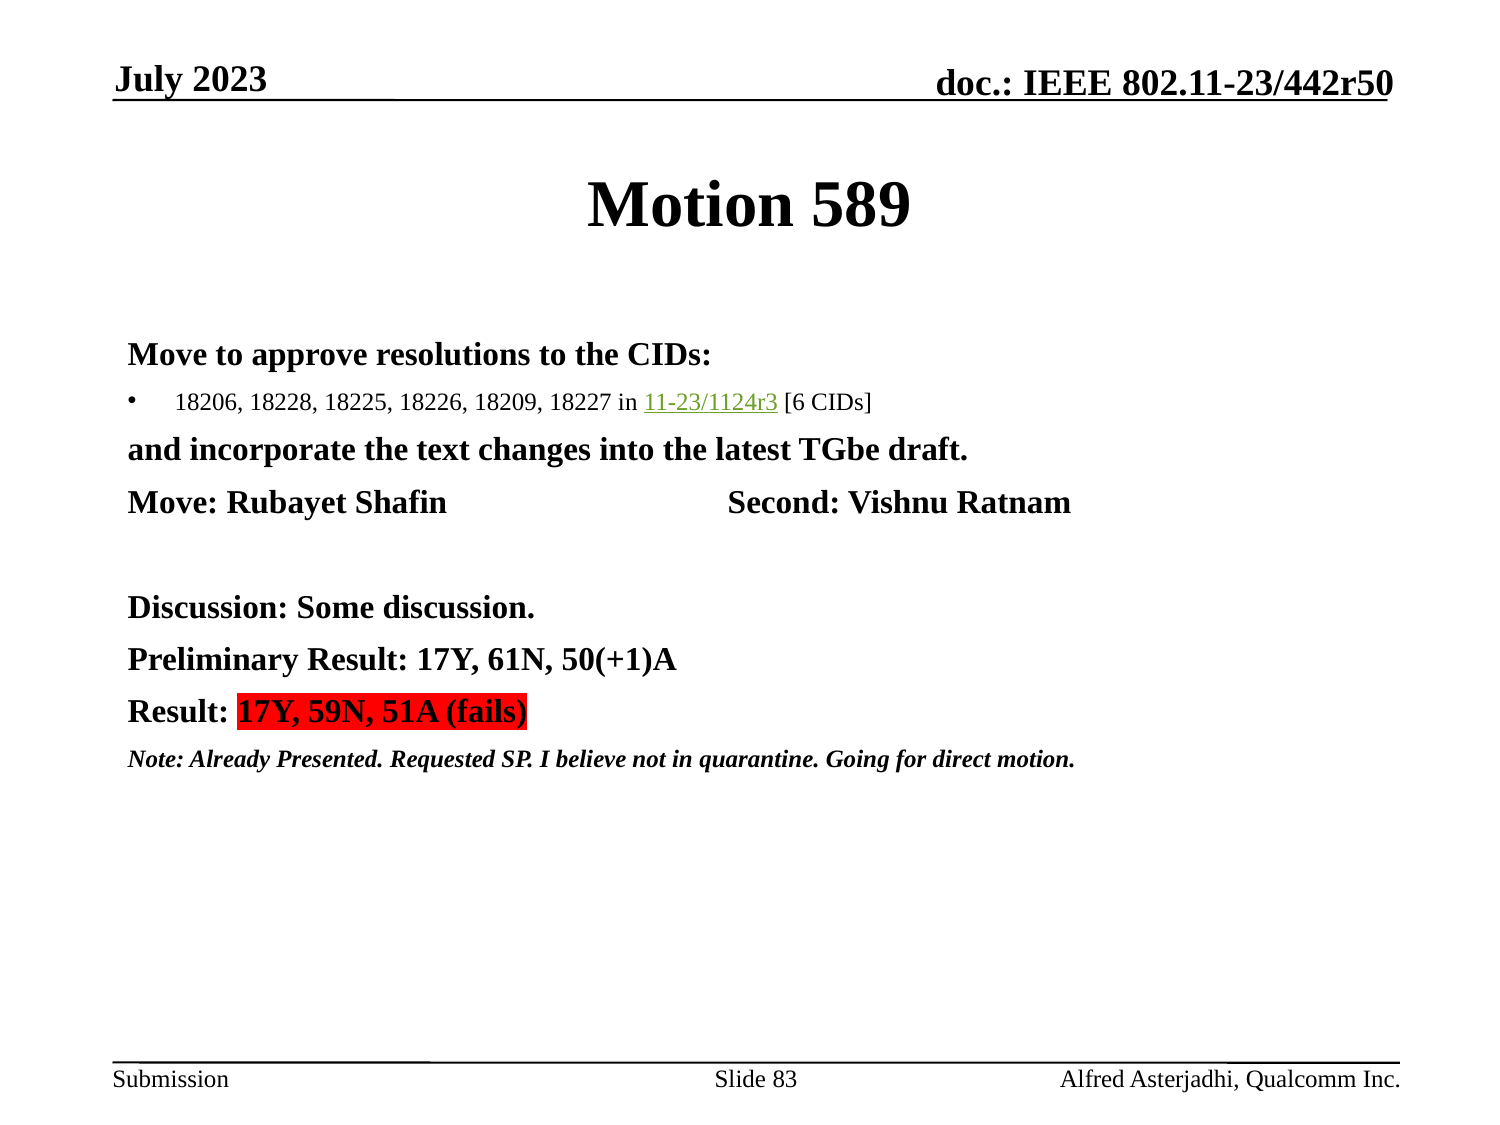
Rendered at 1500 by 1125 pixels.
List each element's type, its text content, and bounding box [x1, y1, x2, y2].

list Move to approve resolutions to the CIDs: 18206, 18228, 18225, 18226, 18209, 18227 in 11-23/1124r3 [6 CIDs] and incorporate the text changes into the latest TGbe draft. Move: Rubayet Shafin Second: Vishnu Ratnam Discussion: Some discussion. Preliminary Result: 17Y, 61N, 50(+1)A Result: 17Y, 59N, 51A (fails) Note: Already Presented. Requested SP. I believe not in quarantine. Going for direct motion. [112, 324, 1388, 1063]
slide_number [114, 54, 423, 100]
footer Alfred Asterjadhi, Qualcomm Inc. [878, 1061, 1402, 1093]
slide_number Slide 83 [712, 1061, 800, 1123]
title Motion 589 [112, 112, 1388, 288]
